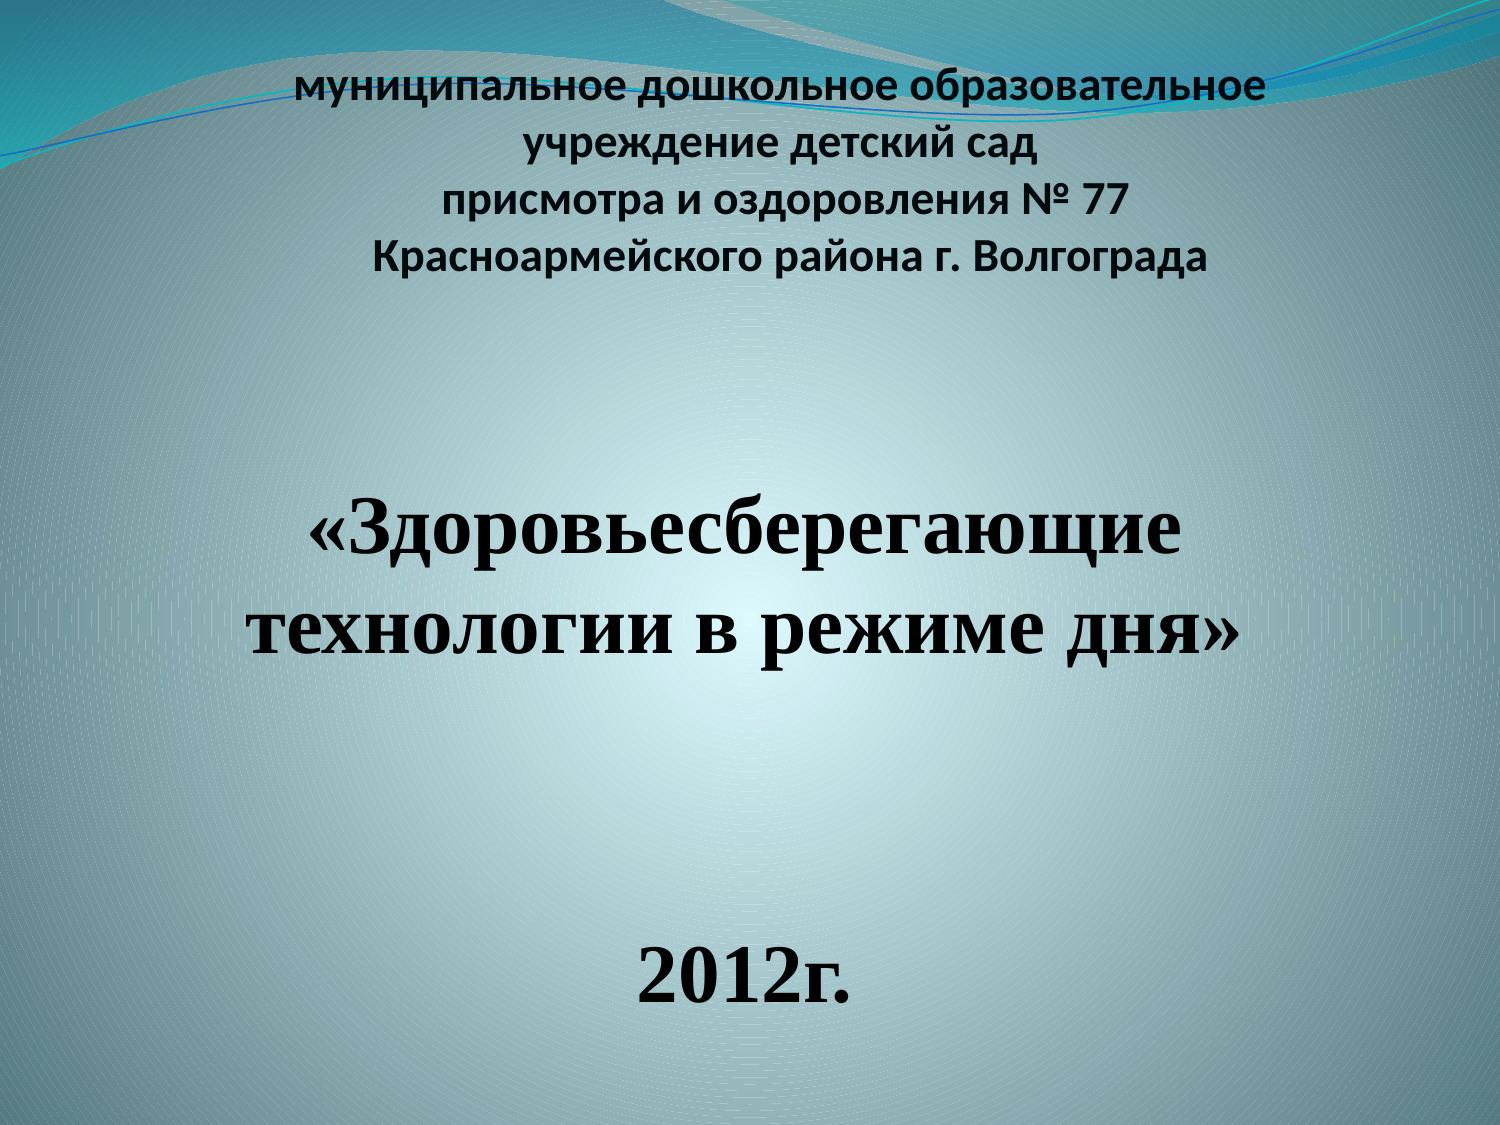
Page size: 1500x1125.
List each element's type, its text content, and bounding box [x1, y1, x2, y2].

subtitle «Здоровьесберегающие технологии в режиме дня» 2012г. [225, 462, 1275, 1038]
title муниципальное дошкольное образовательное учреждение детский сад присмотра и оздоровления № 77 Красноармейского района г. Волгограда [112, 50, 1463, 338]
